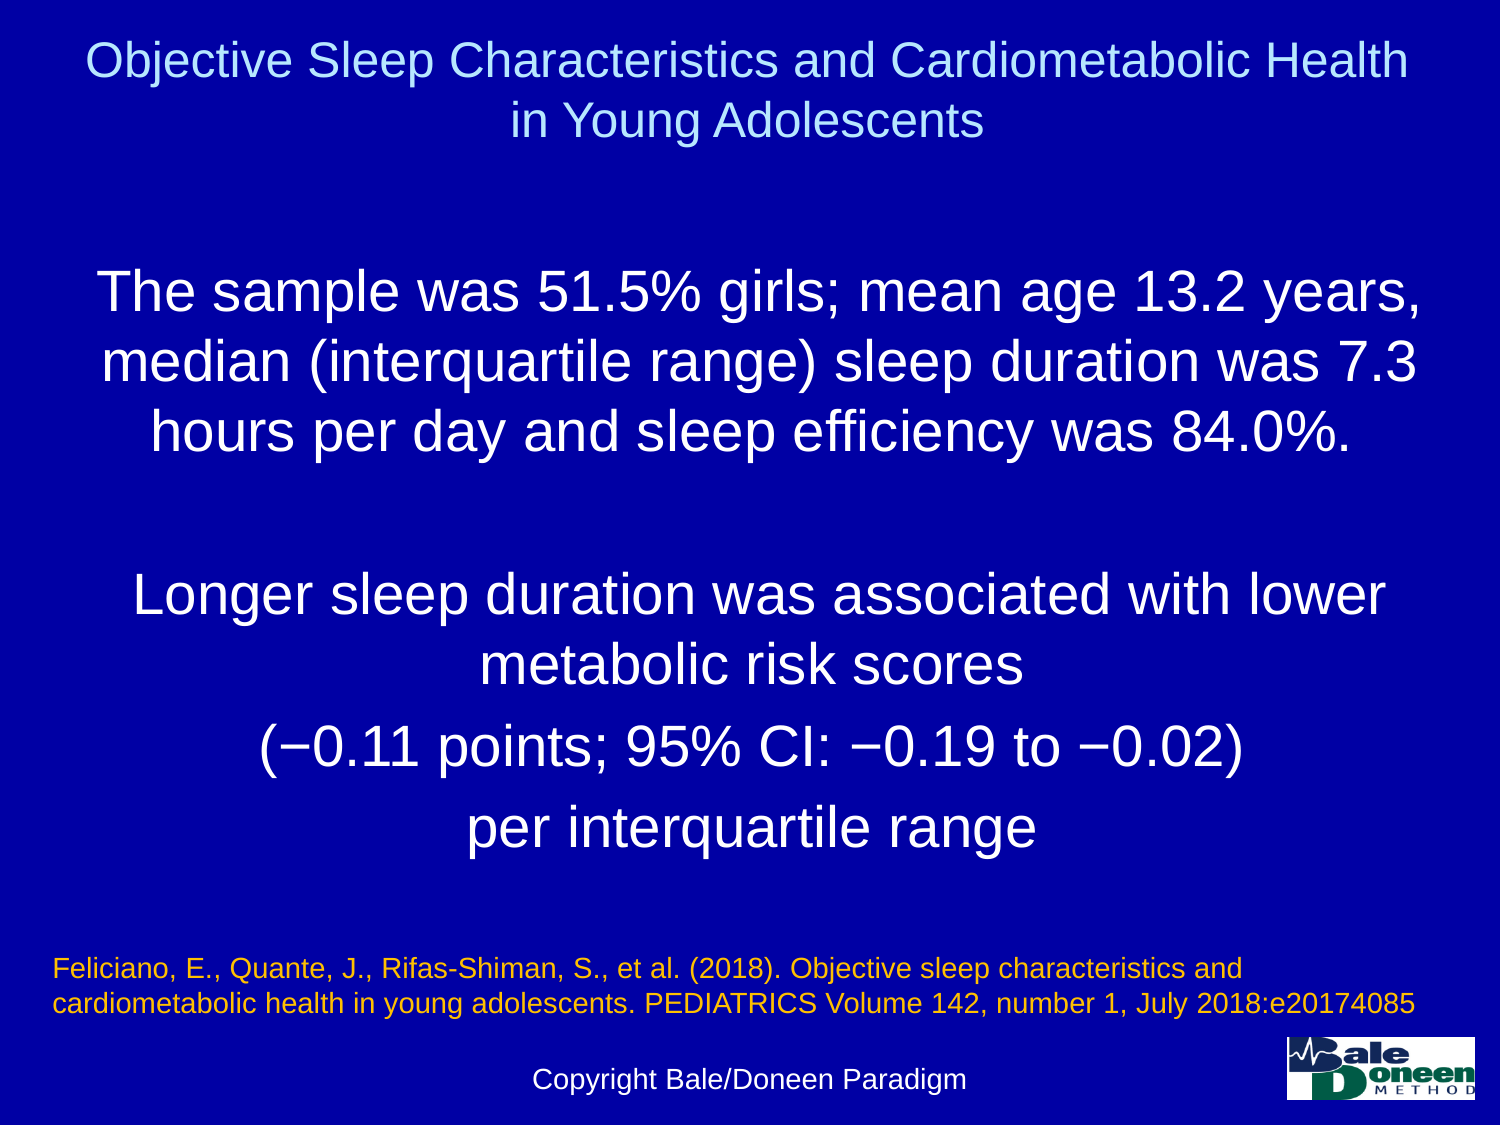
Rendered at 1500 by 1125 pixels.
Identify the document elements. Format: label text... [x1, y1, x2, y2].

title Objective Sleep Characteristics and Cardiometabolic Health in Young Adolescents [49, 37, 1446, 163]
footer Copyright Bale/Doneen Paradigm [512, 1027, 988, 1103]
list The sample was 51.5% girls; mean age 13.2 years, median (interquartile range) sleep duration was 7.3 hours per day and sleep efficiency was 84.0%. Longer sleep duration was associated with lower metabolic risk scores (−0.11 points; 95% CI: −0.19 to −0.02) per interquartile range [62, 245, 1459, 926]
text_box Feliciano, E., Quante, J., Rifas-Shiman, S., et al. (2018). Objective sleep characteristics and cardiometabolic health in young adolescents. PEDIATRICS Volume 142, number 1, July 2018:e20174085 [37, 941, 1434, 1027]
picture [1287, 1037, 1475, 1100]
